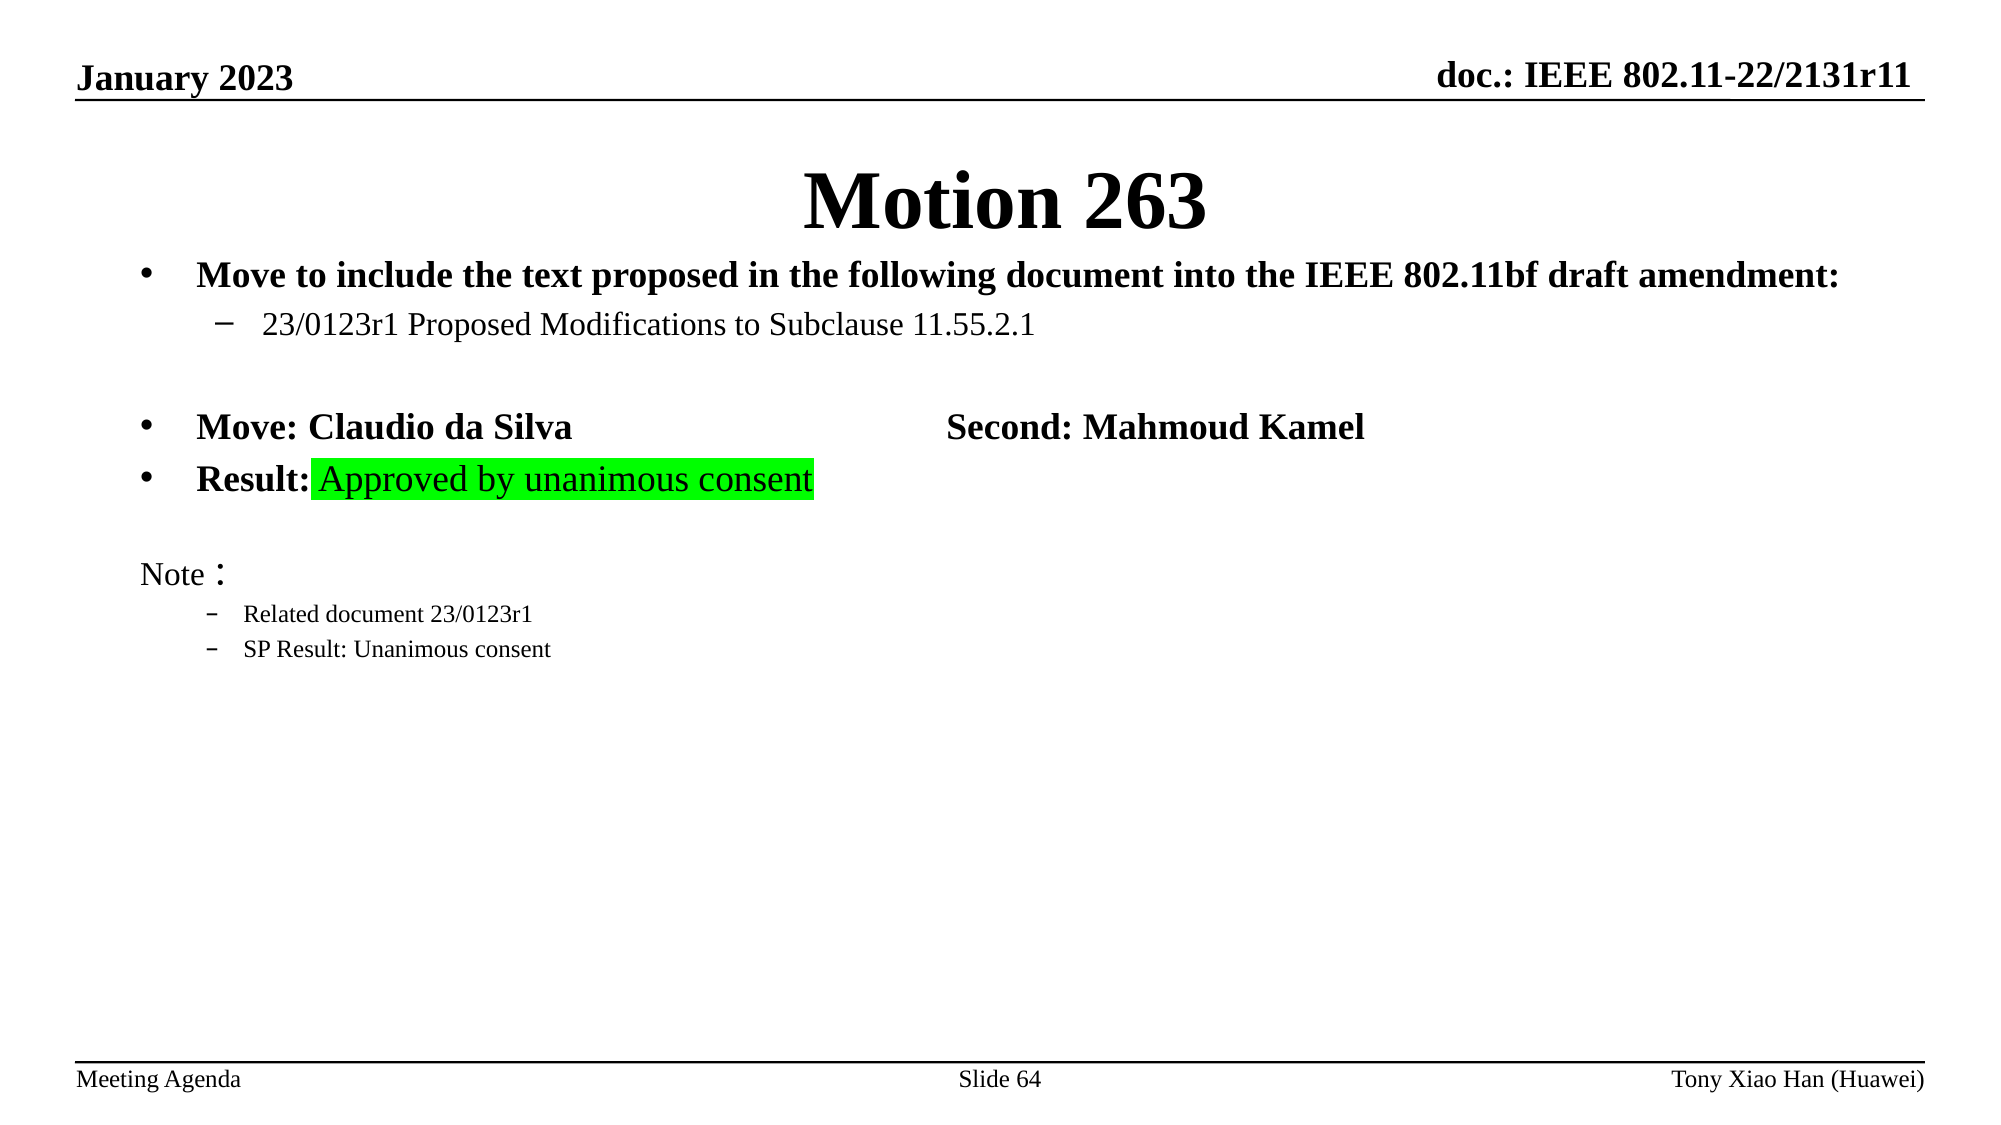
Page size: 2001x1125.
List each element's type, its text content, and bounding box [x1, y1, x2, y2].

text_box Move to include the text proposed in the following document into the IEEE 802.11bf draft amendment: 23/0123r1 Proposed Modifications to Subclause 11.55.2.1 Move: Claudio da Silva Second: Mahmoud Kamel Result: Approved by unanimous consent Note： Related document 23/0123r1 SP Result: Unanimous consent [125, 212, 1888, 900]
text_box Motion 263 [368, 137, 1644, 212]
